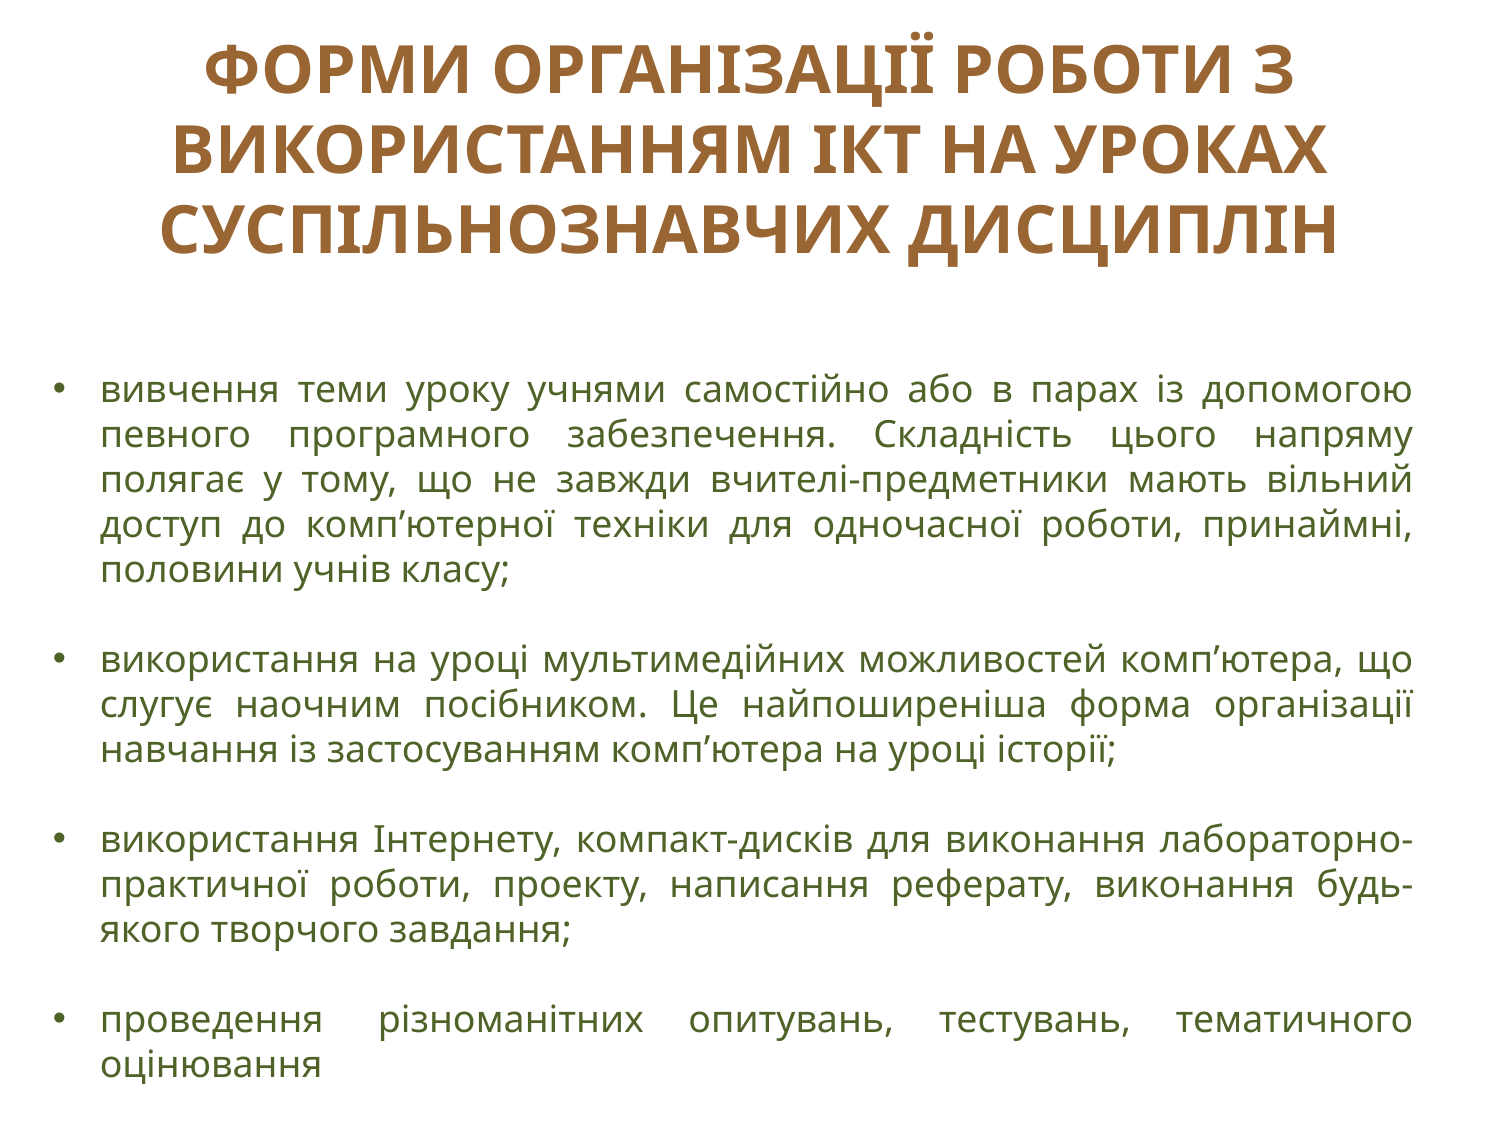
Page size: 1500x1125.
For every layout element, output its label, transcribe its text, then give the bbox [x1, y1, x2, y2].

text_box вивчення теми уроку учнями самостійно або в парах із допомогою певного програмного забезпечення. Складність цього напряму полягає у тому, що не завжди вчителі-предметники мають вільний доступ до комп’ютерної техніки для одночасної роботи, принаймні, половини учнів класу; використання на уроці мультимедійних можливостей комп’ютера, що слугує наочним посібником. Це найпоширеніша форма організації навчання із застосуванням комп’ютера на уроці історії; використання Інтернету, компакт-дисків для виконання лабораторно-практичної роботи, проекту, написання реферату, виконання будь-якого творчого завдання; проведення різноманітних опитувань, тестувань, тематичного оцінювання [38, 357, 1430, 1092]
text_box ФОРМИ ОРГАНІЗАЦІЇ РОБОТИ З ВИКОРИСТАННЯМ ІКТ НА УРОКАХ СУСПІЛЬНОЗНАВЧИХ ДИСЦИПЛІН [92, 19, 1407, 275]
text_box [44, 91, 1394, 279]
